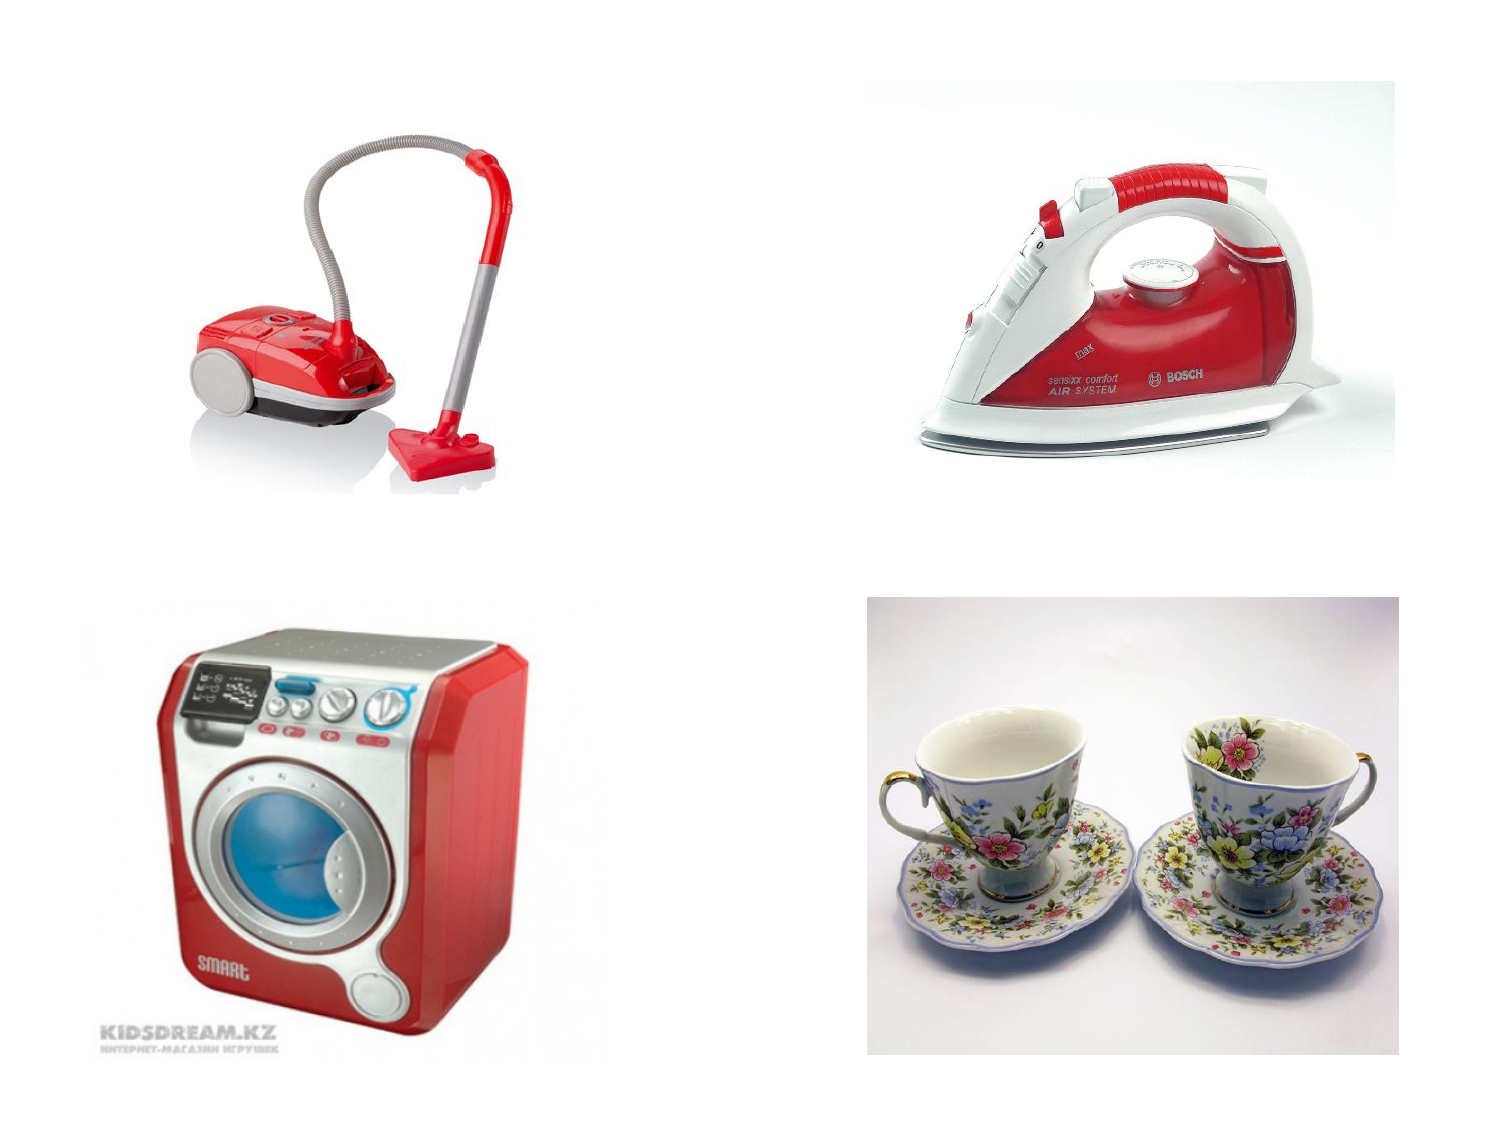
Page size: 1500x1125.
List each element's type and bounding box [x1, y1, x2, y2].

picture [81, 597, 610, 1067]
picture [81, 81, 614, 544]
picture [866, 81, 1395, 540]
picture [866, 597, 1399, 1055]
